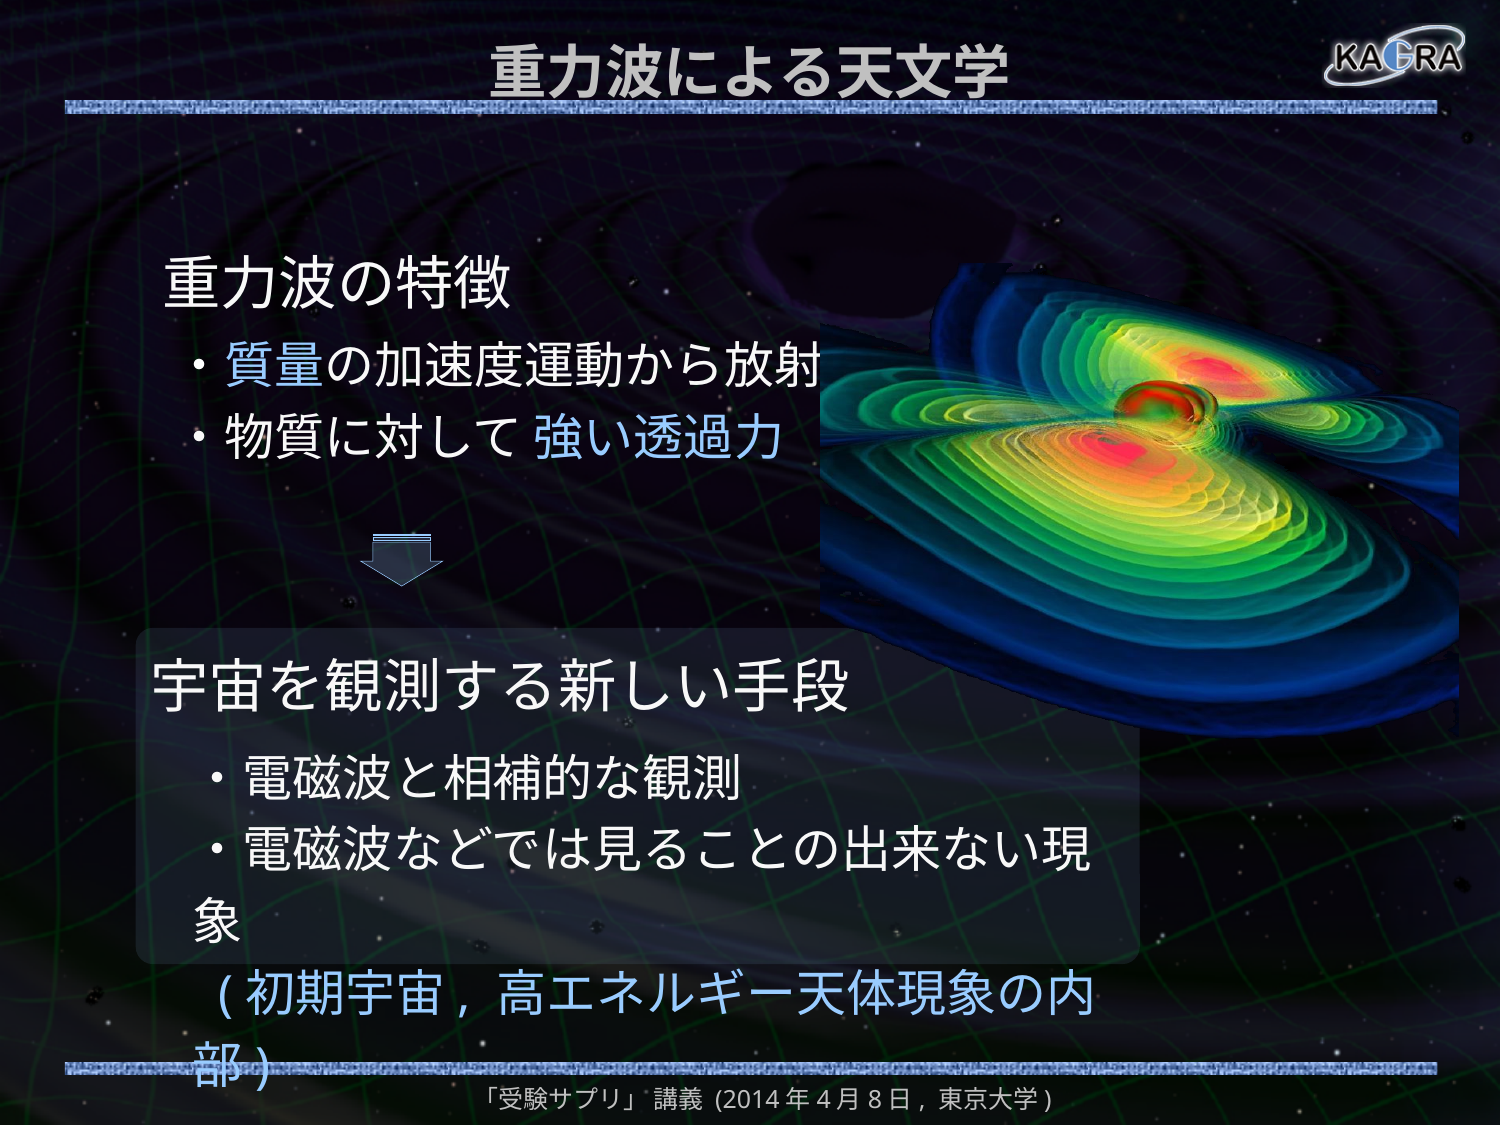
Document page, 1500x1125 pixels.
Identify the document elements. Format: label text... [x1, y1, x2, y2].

picture [0, 0, 1500, 1125]
text_box ・質量の加速度運動から放射 ・物質に対して 強い透過力 [159, 314, 815, 492]
title 重力波による天文学 [64, 0, 1436, 126]
footer 「受験サプリ」 講義 (2014年4月8日, 東京大学) [74, 1087, 1451, 1122]
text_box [135, 533, 1150, 965]
text_box 重力波の特徴 [147, 231, 798, 297]
